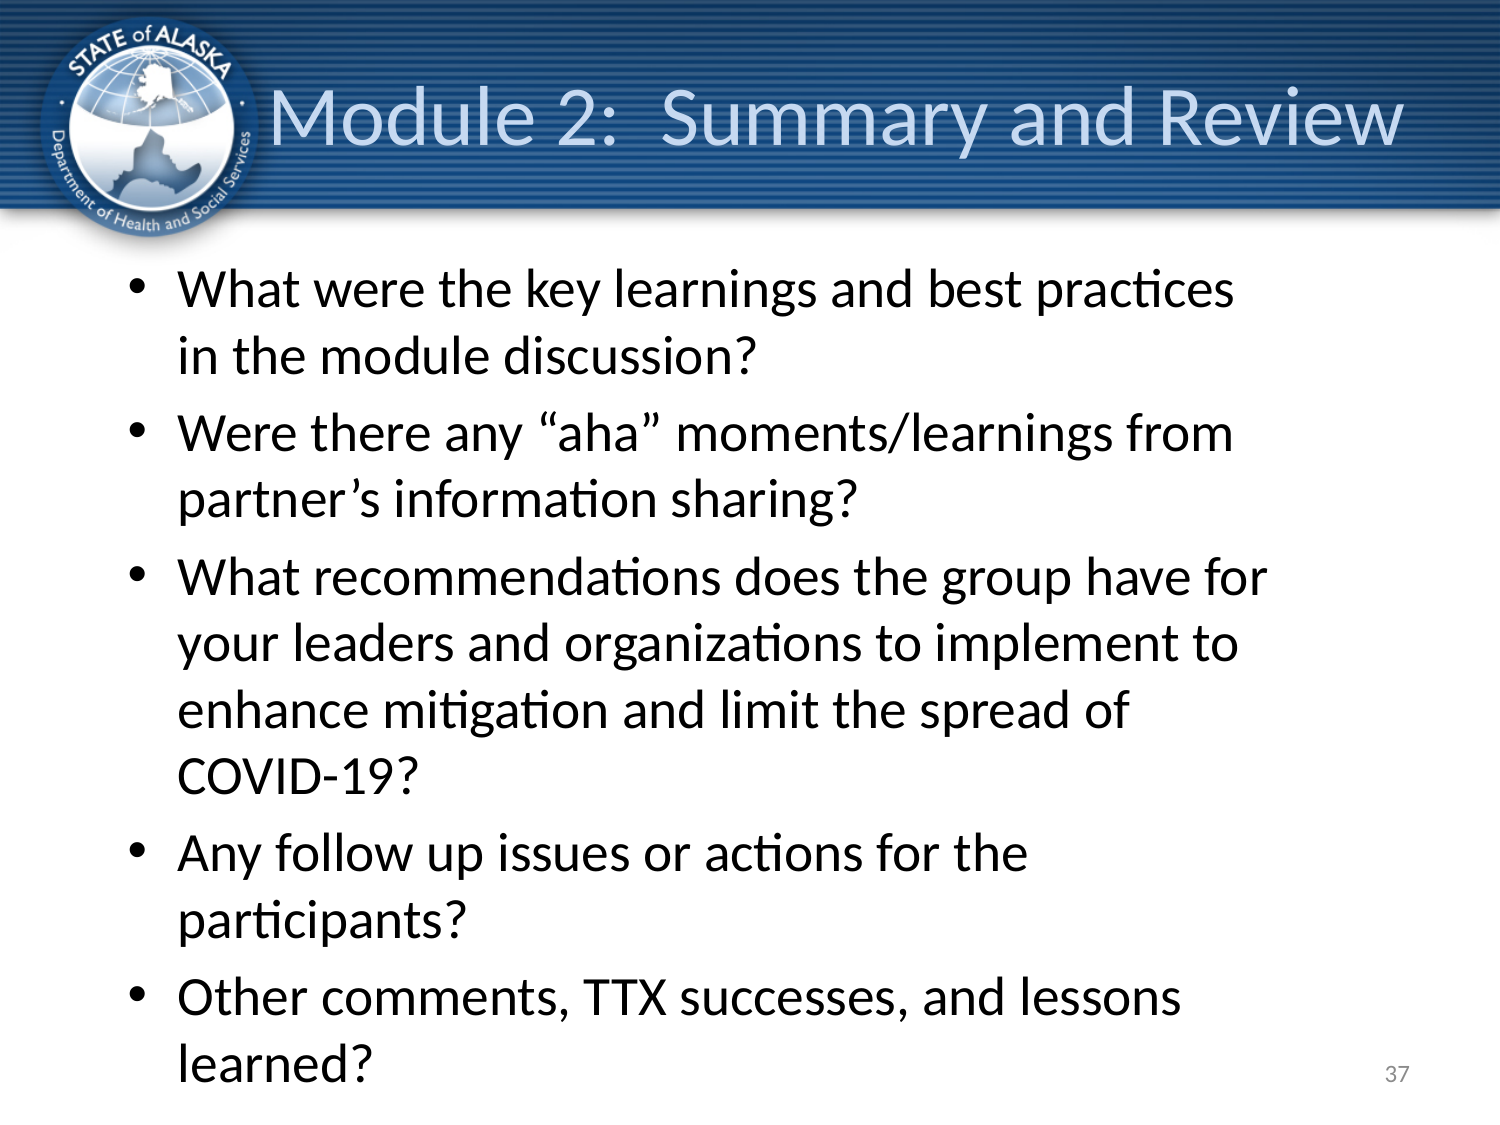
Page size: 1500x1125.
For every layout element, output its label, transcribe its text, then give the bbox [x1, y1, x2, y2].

title Module 2: Summary and Review [243, 50, 1431, 173]
list What were the key learnings and best practices in the module discussion? Were there any “aha” moments/learnings from partner’s information sharing? What recommendations does the group have for your leaders and organizations to implement to enhance mitigation and limit the spread of COVID-19? Any follow up issues or actions for the participants? Other comments, TTX successes, and lessons learned? [112, 244, 1300, 1104]
picture [0, 0, 1500, 268]
slide_number 37 [1074, 1042, 1425, 1103]
